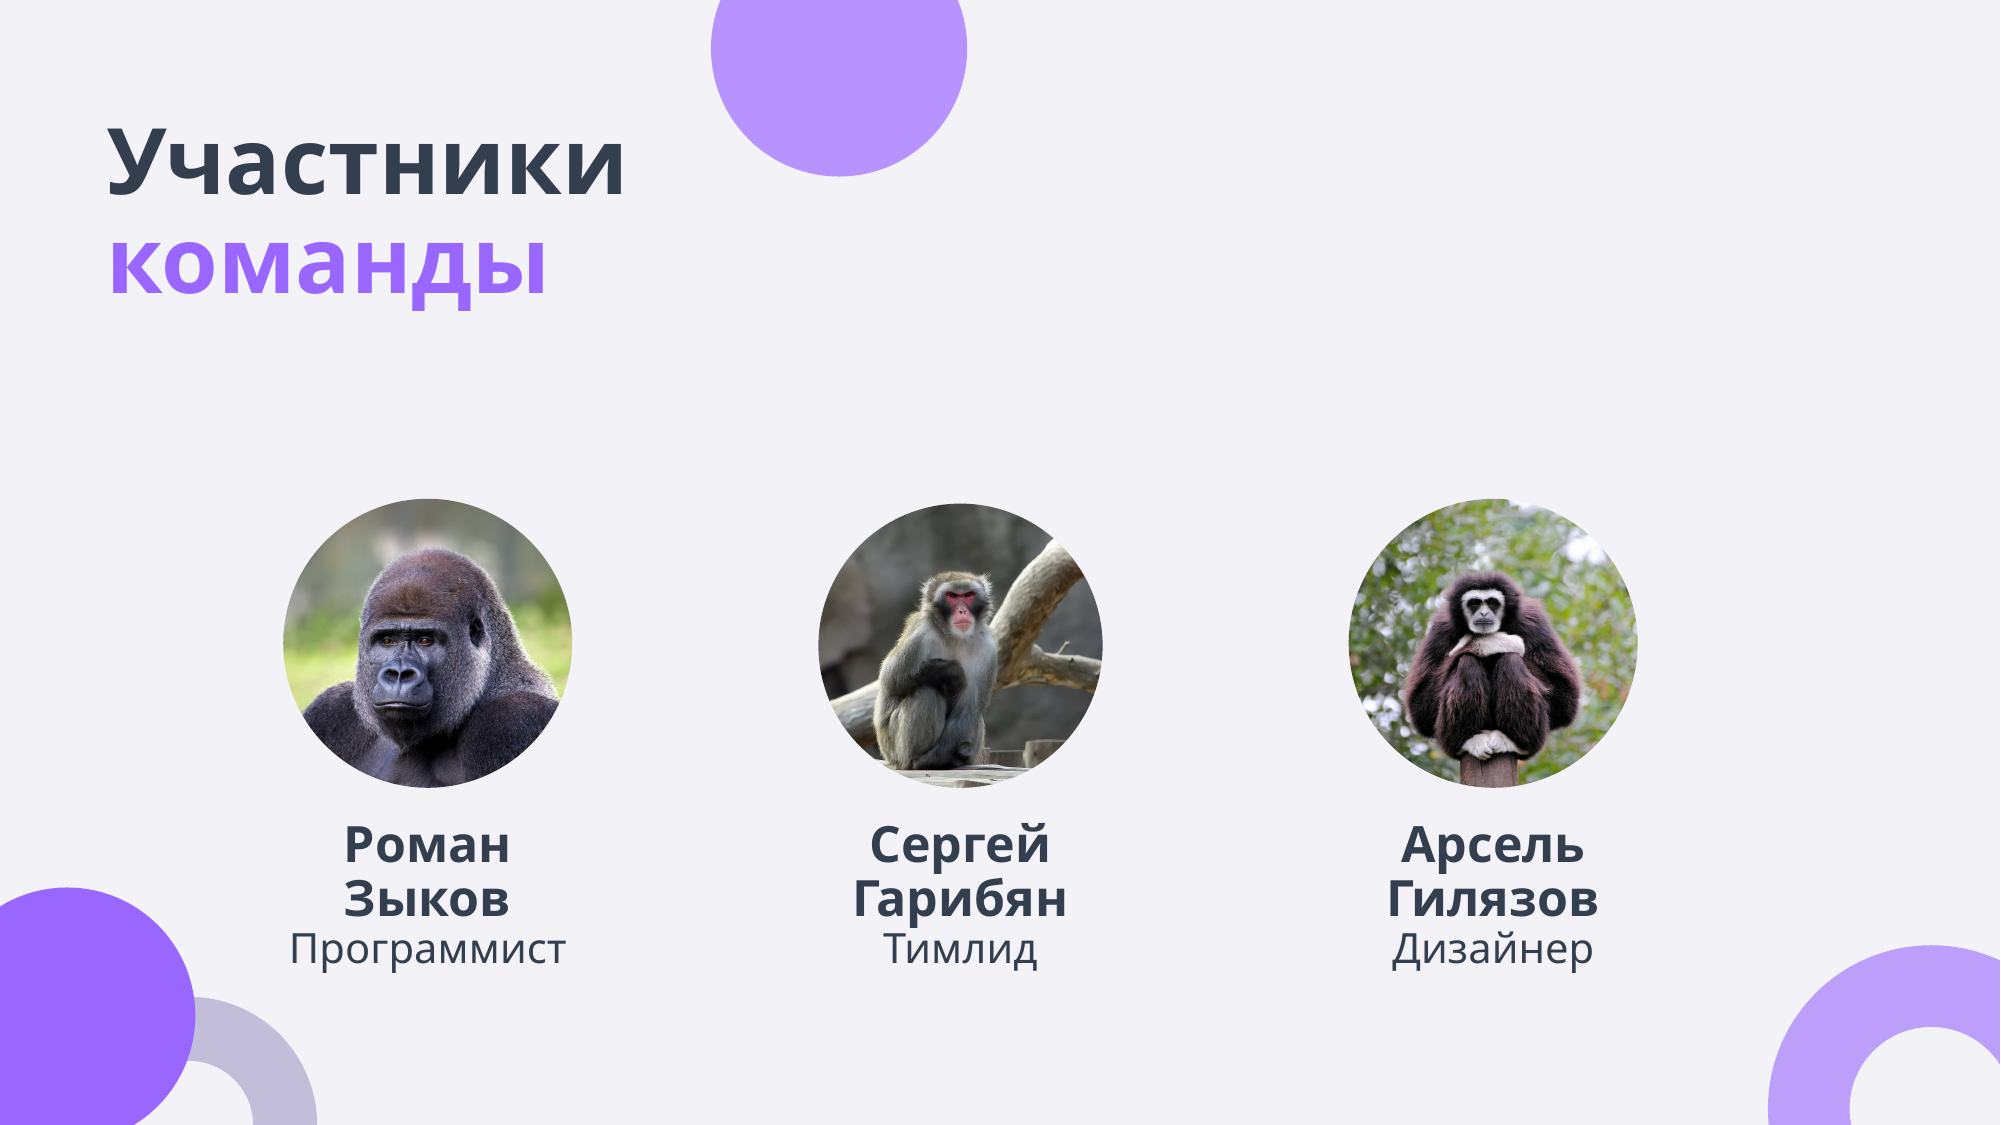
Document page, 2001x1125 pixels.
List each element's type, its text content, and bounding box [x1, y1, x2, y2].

text_box Арсель Гилязов Дизайнер [1292, 787, 1694, 1005]
text_box Роман Зыков Программист [247, 787, 608, 1005]
picture [818, 503, 1103, 788]
text_box [189, 995, 319, 1125]
text_box Сергей Гарибян Тимлид [759, 787, 1162, 1005]
text_box [709, 0, 969, 178]
title Участники команды [91, 105, 1817, 324]
picture [283, 498, 573, 788]
text_box [0, 886, 197, 1125]
text_box [1766, 944, 2000, 1125]
picture [1348, 498, 1638, 788]
